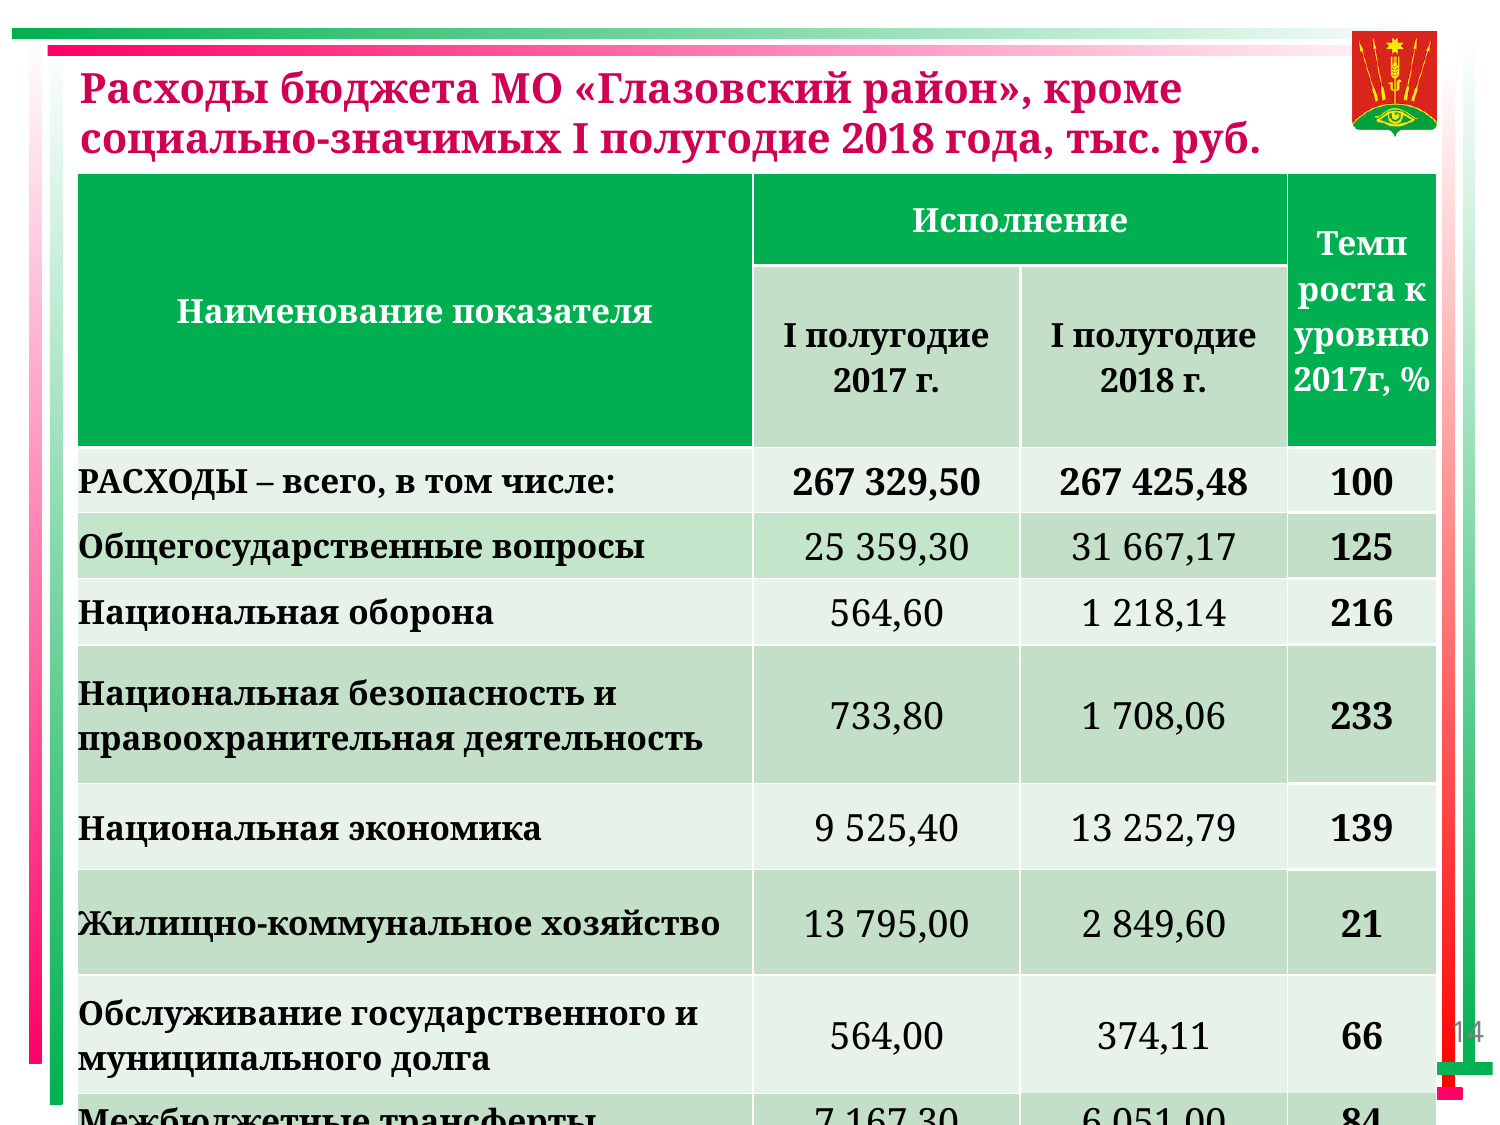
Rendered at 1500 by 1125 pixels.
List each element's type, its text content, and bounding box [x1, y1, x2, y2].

table_cell 564,60 [754, 579, 1019, 644]
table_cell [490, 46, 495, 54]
table_cell 267 329,50 [754, 448, 1019, 512]
table_cell Обслуживание государственного и муниципального долга [78, 976, 752, 1093]
table_cell 7 167,30 [754, 1094, 1019, 1125]
table_cell 21 [1288, 871, 1436, 974]
table_cell 25 359,30 [754, 513, 1019, 578]
title Расходы бюджета МО «Глазовский район», кроме социально-значимых I полугодие 2018 года, тыс. руб. [64, 54, 1378, 192]
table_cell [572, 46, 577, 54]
table_cell 374,11 [1021, 976, 1287, 1093]
table_cell 216 [1288, 580, 1436, 643]
table_cell Общегосударственные вопросы [78, 513, 752, 578]
table_cell 267 425,48 [1021, 448, 1287, 512]
table_cell 13 252,79 [1021, 784, 1287, 869]
table_cell 564,00 [754, 976, 1019, 1093]
slide_number 14 [1437, 987, 1500, 1062]
table_cell 9 525,40 [754, 784, 1019, 869]
picture [1352, 31, 1437, 138]
table_cell РАСХОДЫ – всего, в том числе: [78, 449, 752, 512]
table_cell I полугодие 2018 г. [1022, 267, 1287, 447]
table_cell 233 [1288, 646, 1436, 782]
table_cell 125 [1288, 514, 1436, 577]
table_cell 13 795,00 [754, 870, 1019, 974]
table_cell Национальная экономика [78, 784, 752, 869]
table_cell 139 [1288, 785, 1436, 868]
table_cell Национальная оборона [78, 579, 752, 644]
table_cell Национальная безопасность и правоохранительная деятельность [78, 646, 752, 783]
table_cell 66 [1288, 976, 1436, 1093]
table_cell 1 708,06 [1021, 646, 1287, 783]
table_header Наименование показателя [78, 174, 752, 446]
table_cell Межбюджетные трансферты [78, 1094, 752, 1125]
table_cell I полугодие 2017 г. [754, 267, 1019, 447]
table_header Темп роста к уровню 2017г, % [1288, 174, 1436, 446]
table_cell 100 [1288, 449, 1436, 511]
table_cell 31 667,17 [1021, 513, 1287, 578]
table_cell Жилищно-коммунальное хозяйство [78, 870, 752, 974]
table_cell 733,80 [754, 646, 1019, 783]
table_cell 6 051,00 [1021, 1093, 1287, 1125]
table_cell 84 [1288, 1093, 1436, 1125]
table_cell 2 849,60 [1021, 870, 1287, 974]
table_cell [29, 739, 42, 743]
table_header Исполнение [754, 174, 1287, 264]
table_cell 1 218,14 [1021, 579, 1287, 644]
